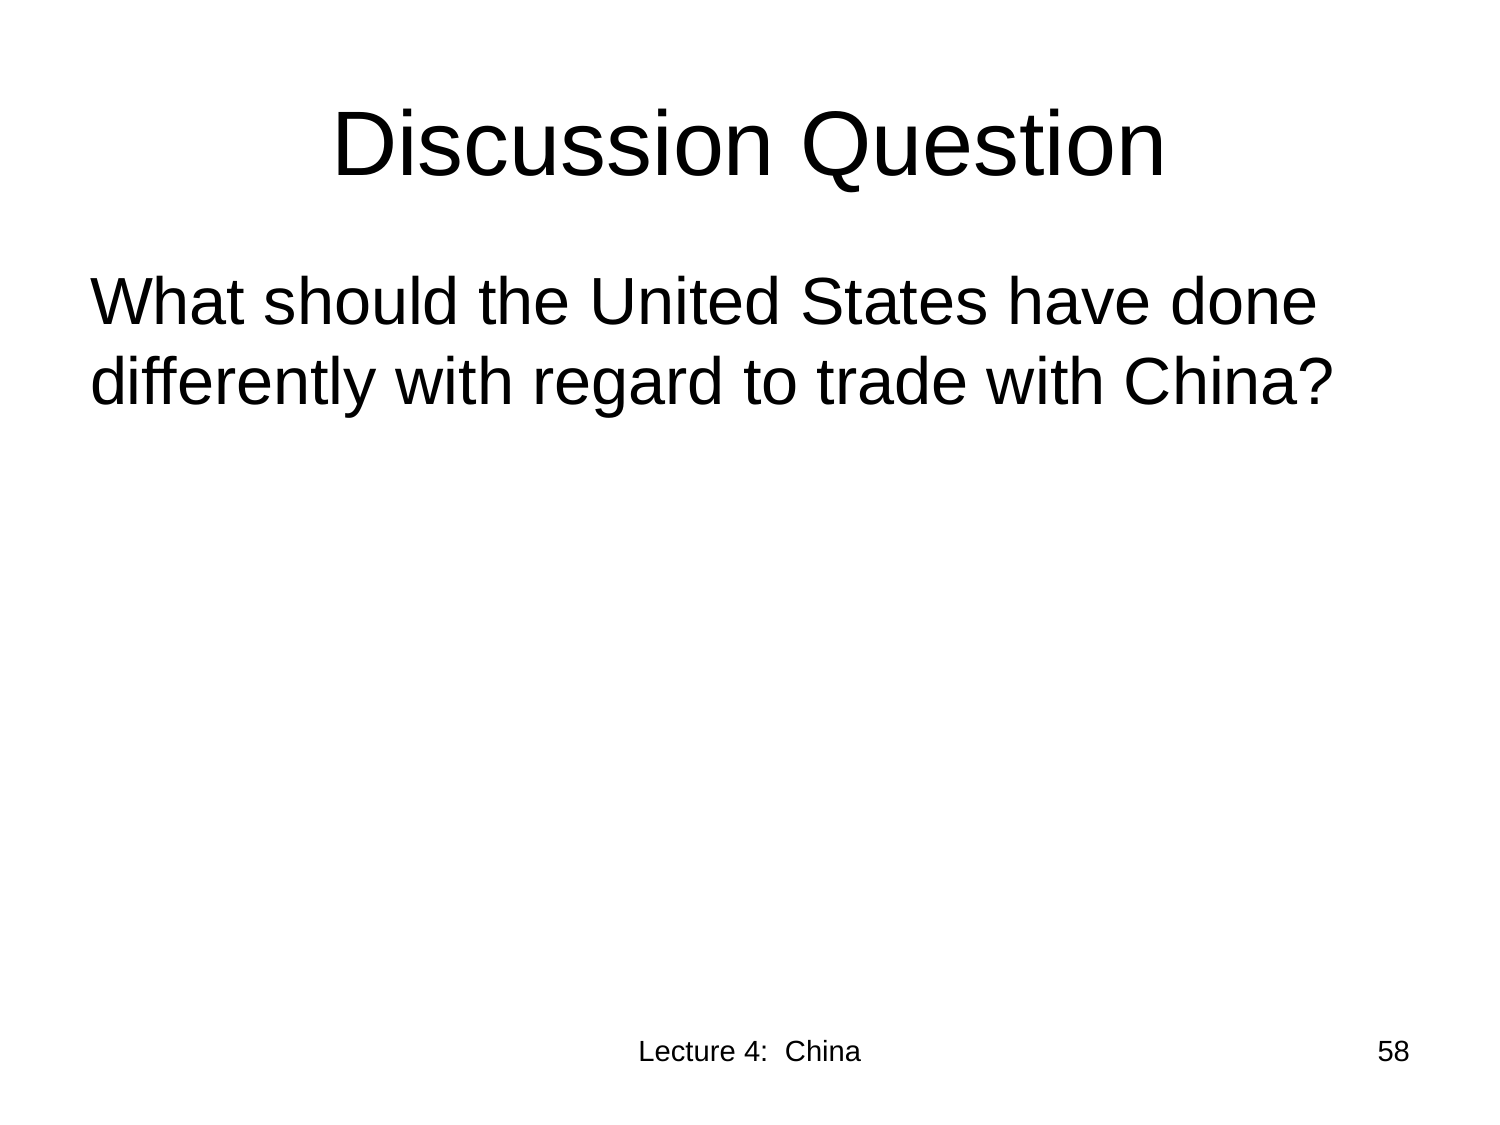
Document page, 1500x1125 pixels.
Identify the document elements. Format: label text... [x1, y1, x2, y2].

footer Lecture 4: China [512, 1024, 988, 1103]
list What should the United States have done differently with regard to trade with China? [74, 249, 1426, 1001]
title Discussion Question [74, 44, 1426, 233]
slide_number 58 [1074, 1024, 1426, 1103]
